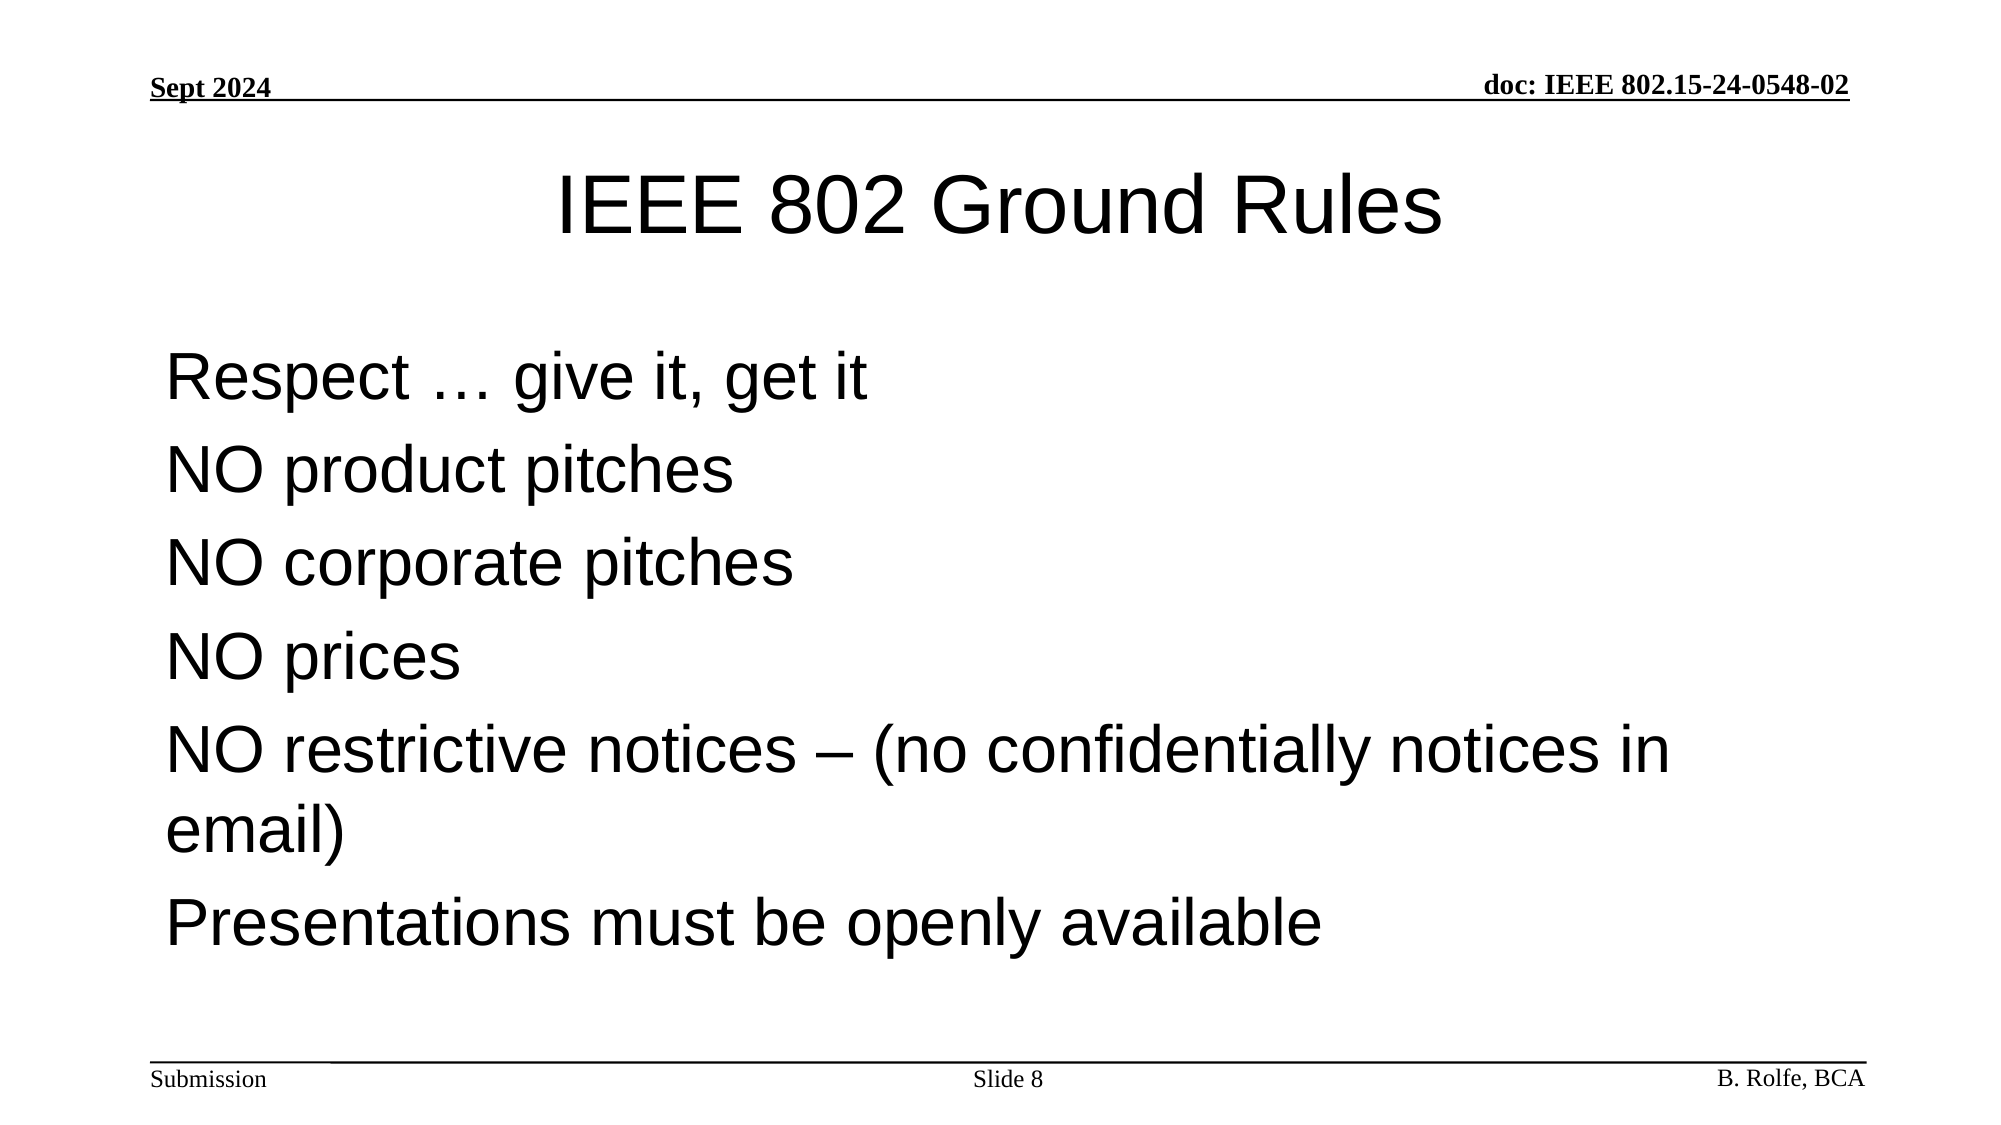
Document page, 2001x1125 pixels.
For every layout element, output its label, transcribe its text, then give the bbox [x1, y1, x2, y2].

list Respect … give it, get it NO product pitches NO corporate pitches NO prices NO restrictive notices – (no confidentially notices in email) Presentations must be openly available [150, 324, 1850, 1000]
slide_number Slide 8 [964, 1062, 1053, 1093]
title IEEE 802 Ground Rules [150, 112, 1850, 288]
